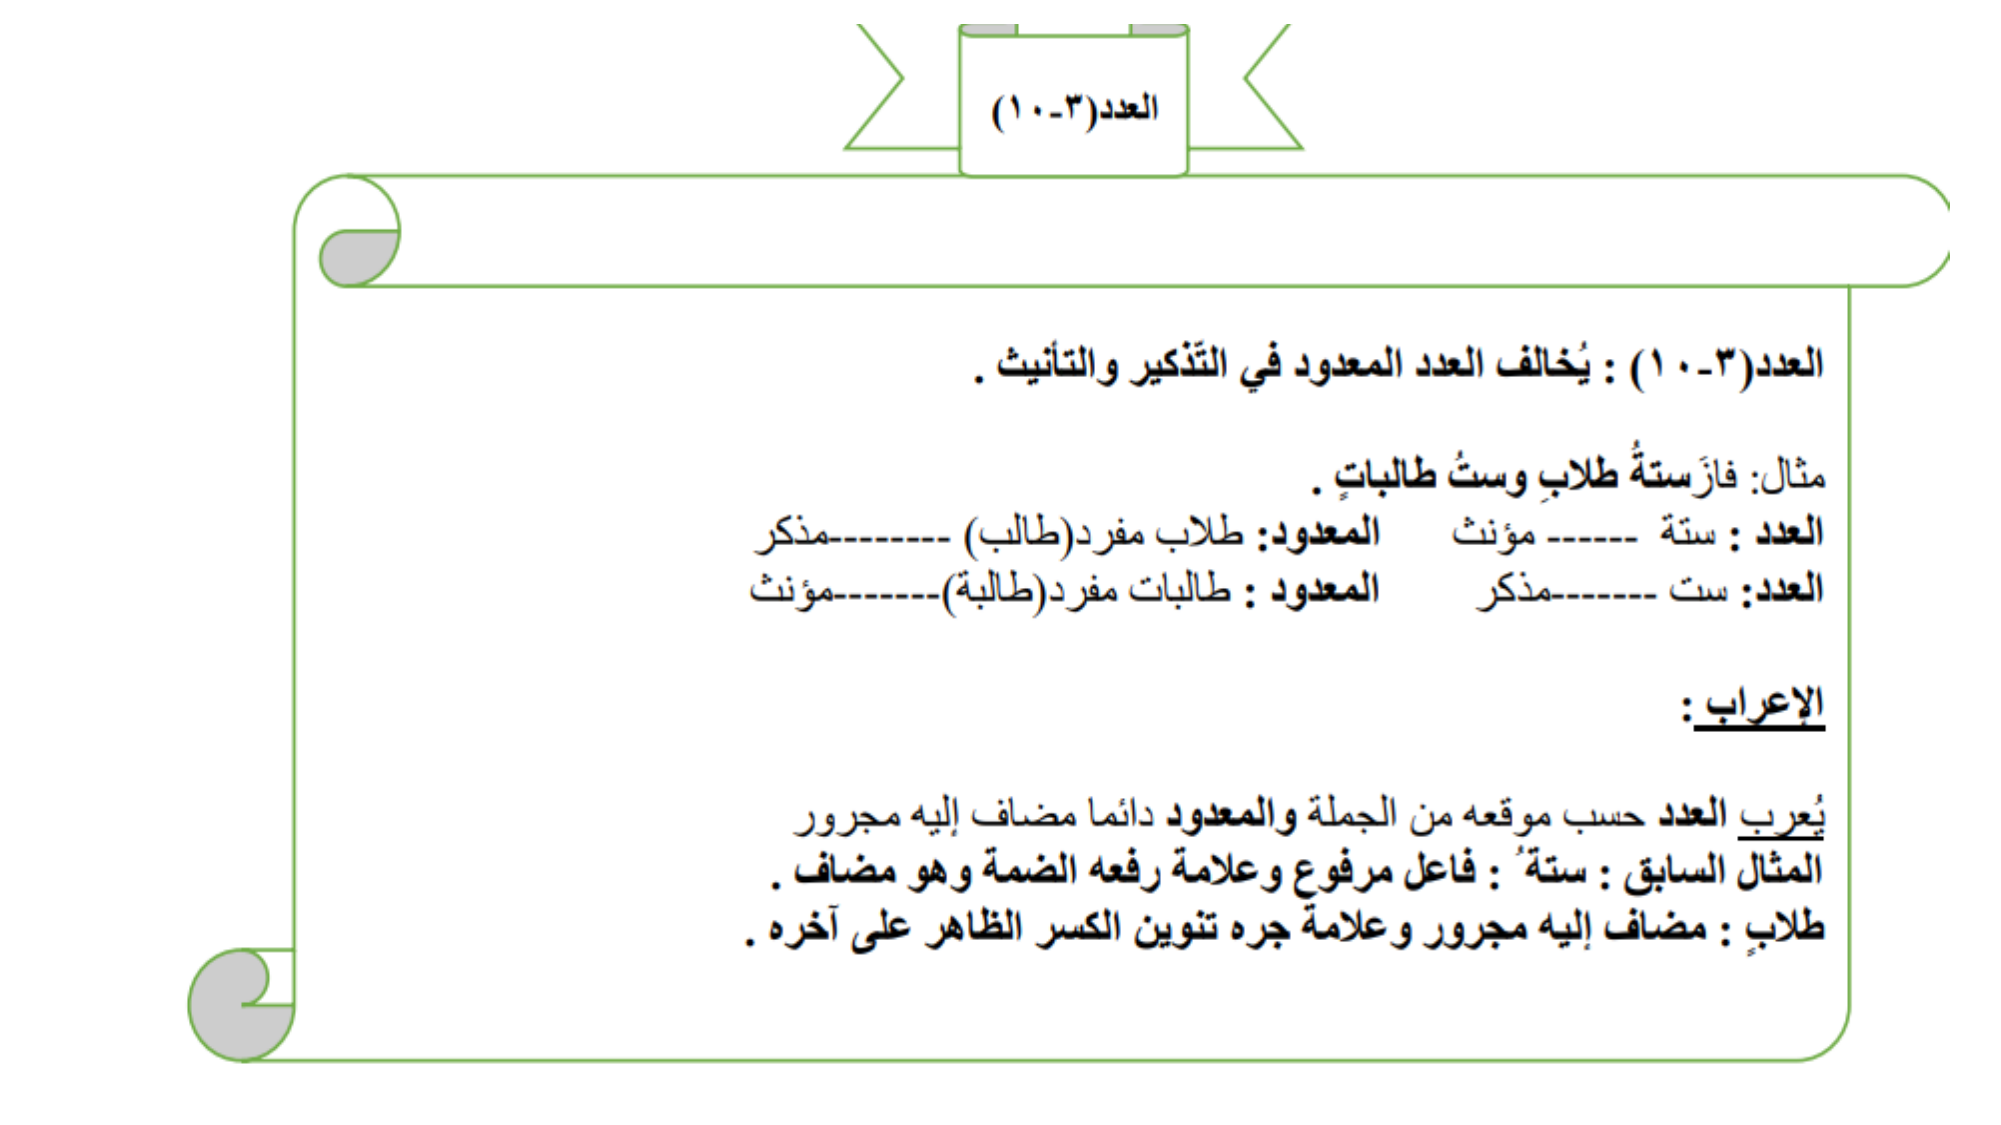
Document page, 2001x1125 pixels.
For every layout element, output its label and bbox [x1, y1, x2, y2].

picture [180, 24, 1950, 1108]
